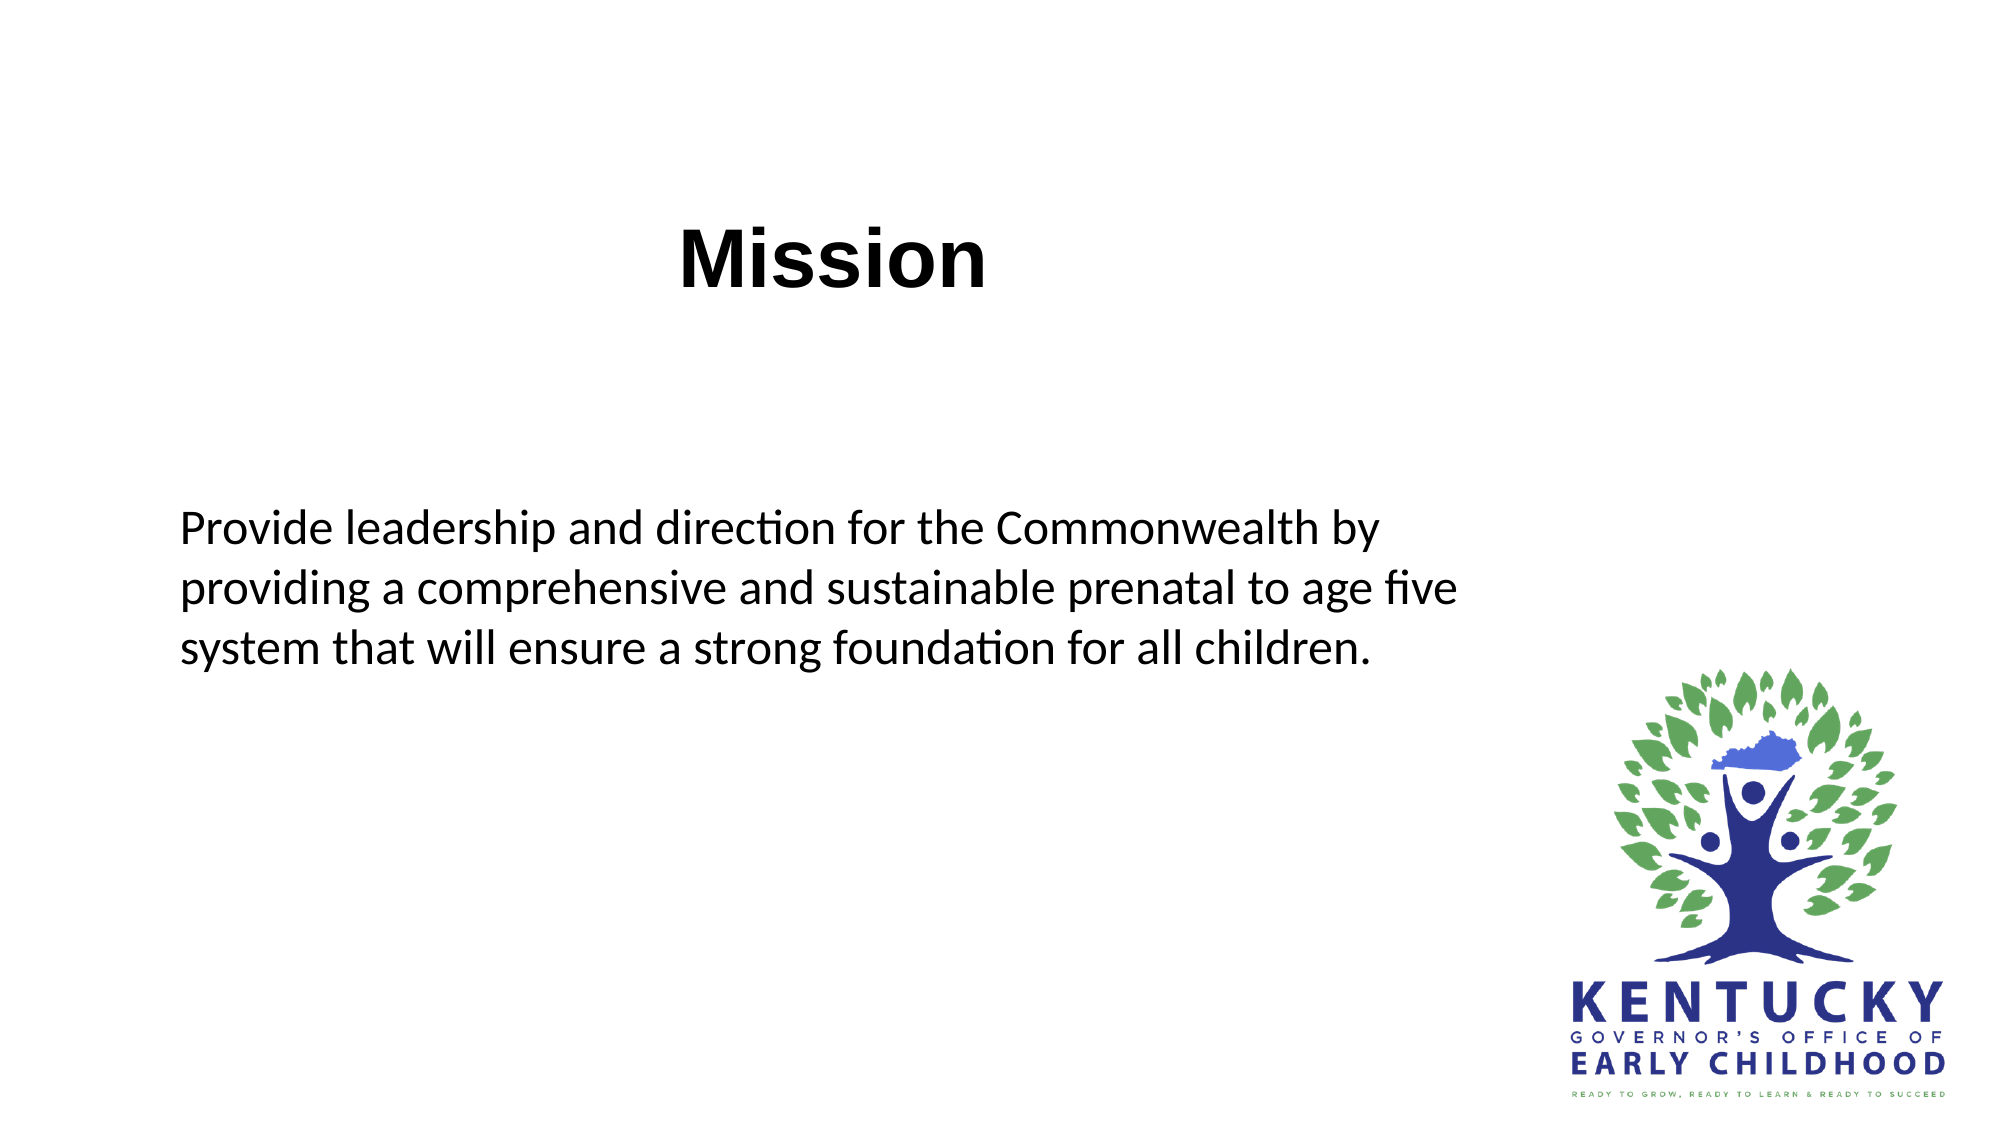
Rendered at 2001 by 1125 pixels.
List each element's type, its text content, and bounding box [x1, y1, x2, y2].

text_box Provide leadership and direction for the Commonwealth by providing a comprehensive and sustainable prenatal to age five system that will ensure a strong foundation for all children. [165, 486, 1613, 682]
text_box Mission [53, 196, 1613, 312]
picture [1475, 596, 2000, 1125]
